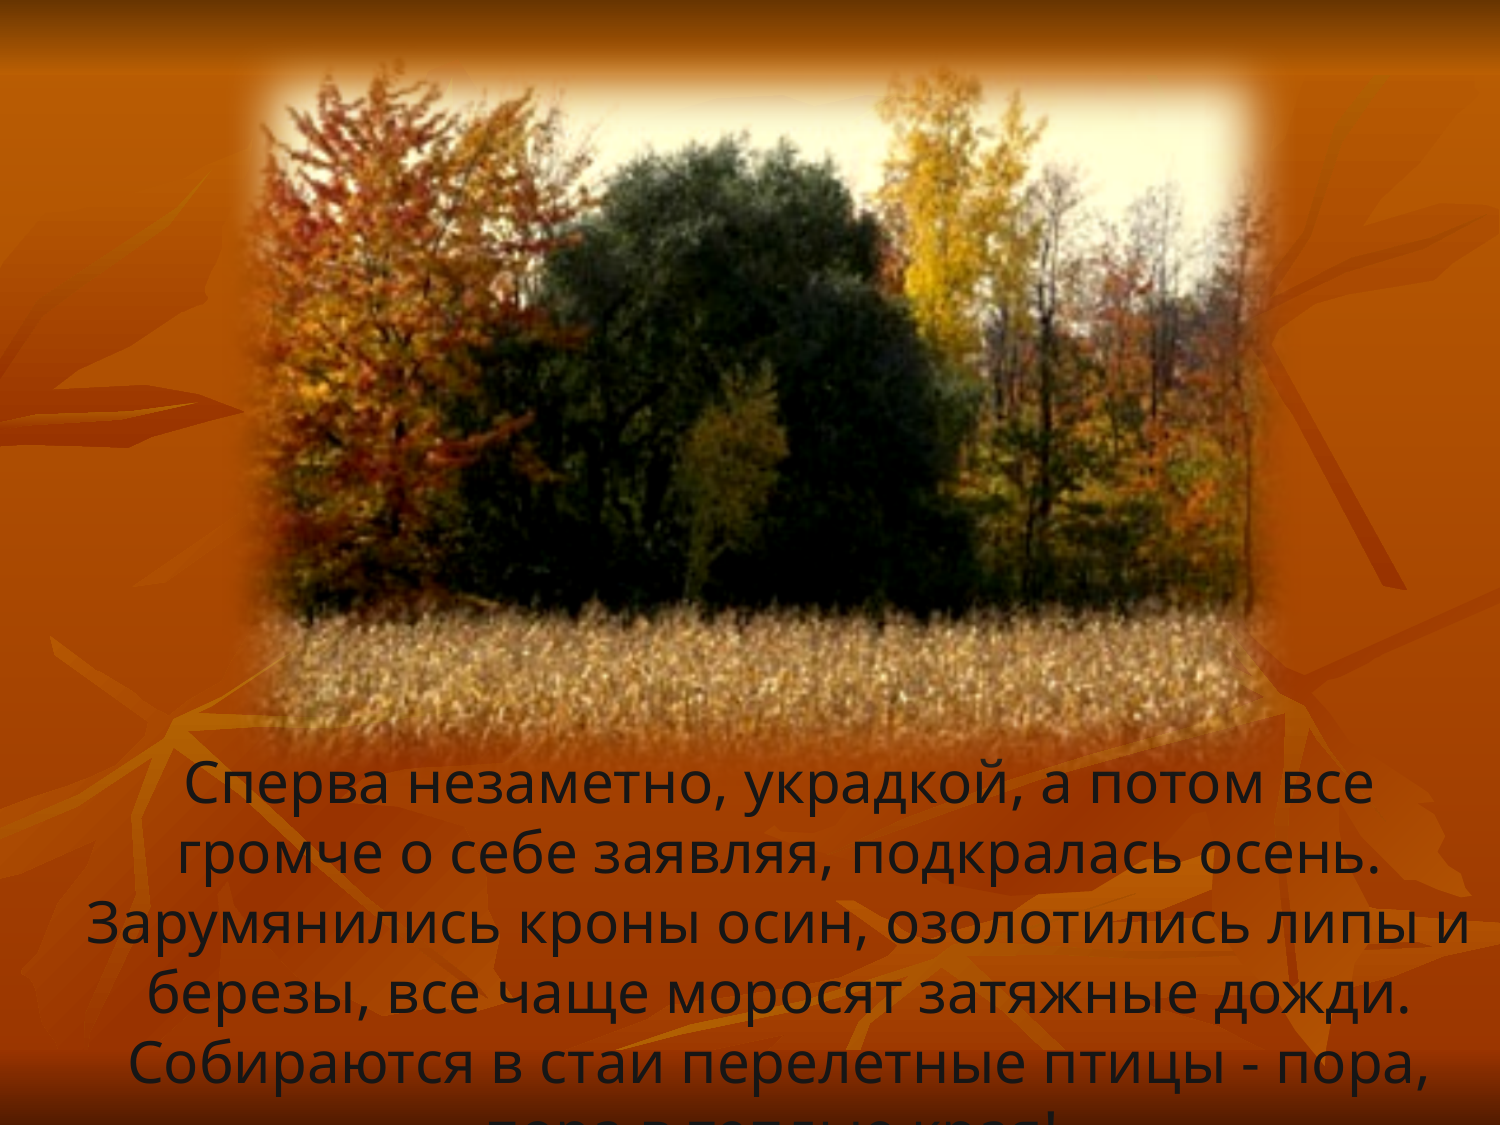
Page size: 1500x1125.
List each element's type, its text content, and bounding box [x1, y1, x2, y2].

text_box Сперва незаметно, украдкой, а потом все громче о себе заявляя, подкралась осень. Зарумянились кроны осин, озолотились липы и березы, все чаще моросят затяжные дожди. Собираются в стаи перелетные птицы - пора, пора в теплые края! [58, 738, 1500, 1125]
picture [222, 34, 1301, 786]
